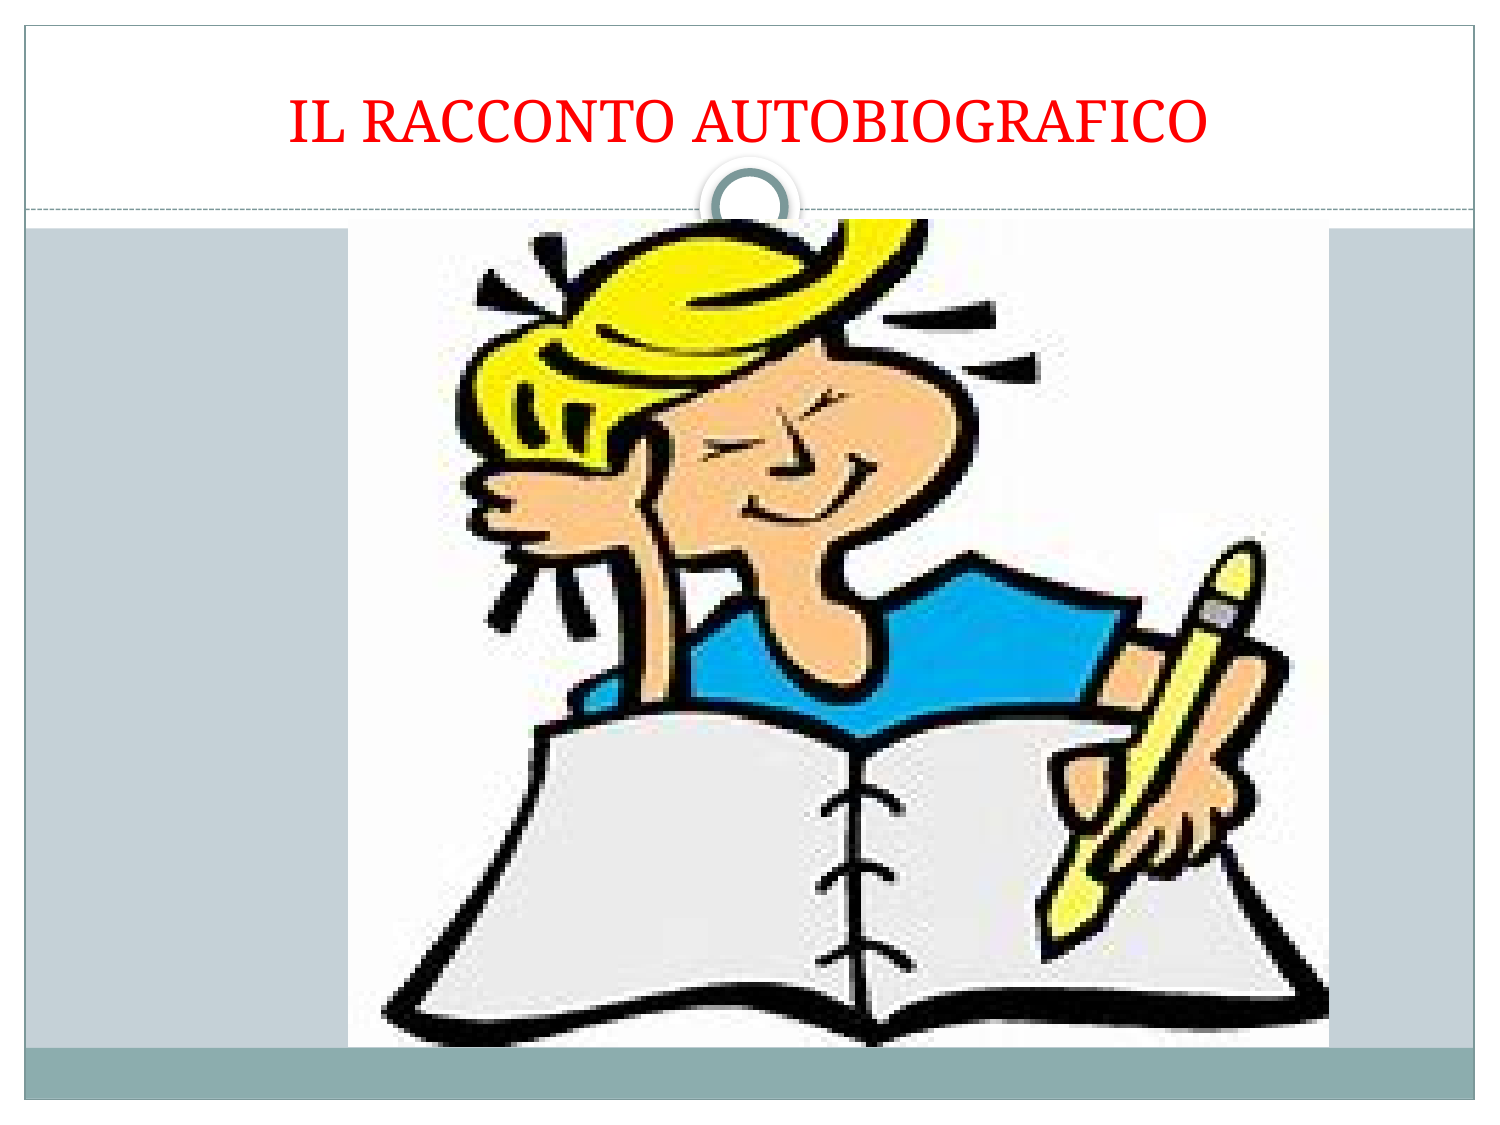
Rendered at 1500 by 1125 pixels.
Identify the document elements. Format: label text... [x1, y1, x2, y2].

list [348, 219, 1329, 1047]
title IL RACCONTO AUTOBIOGRAFICO [49, 37, 1450, 162]
